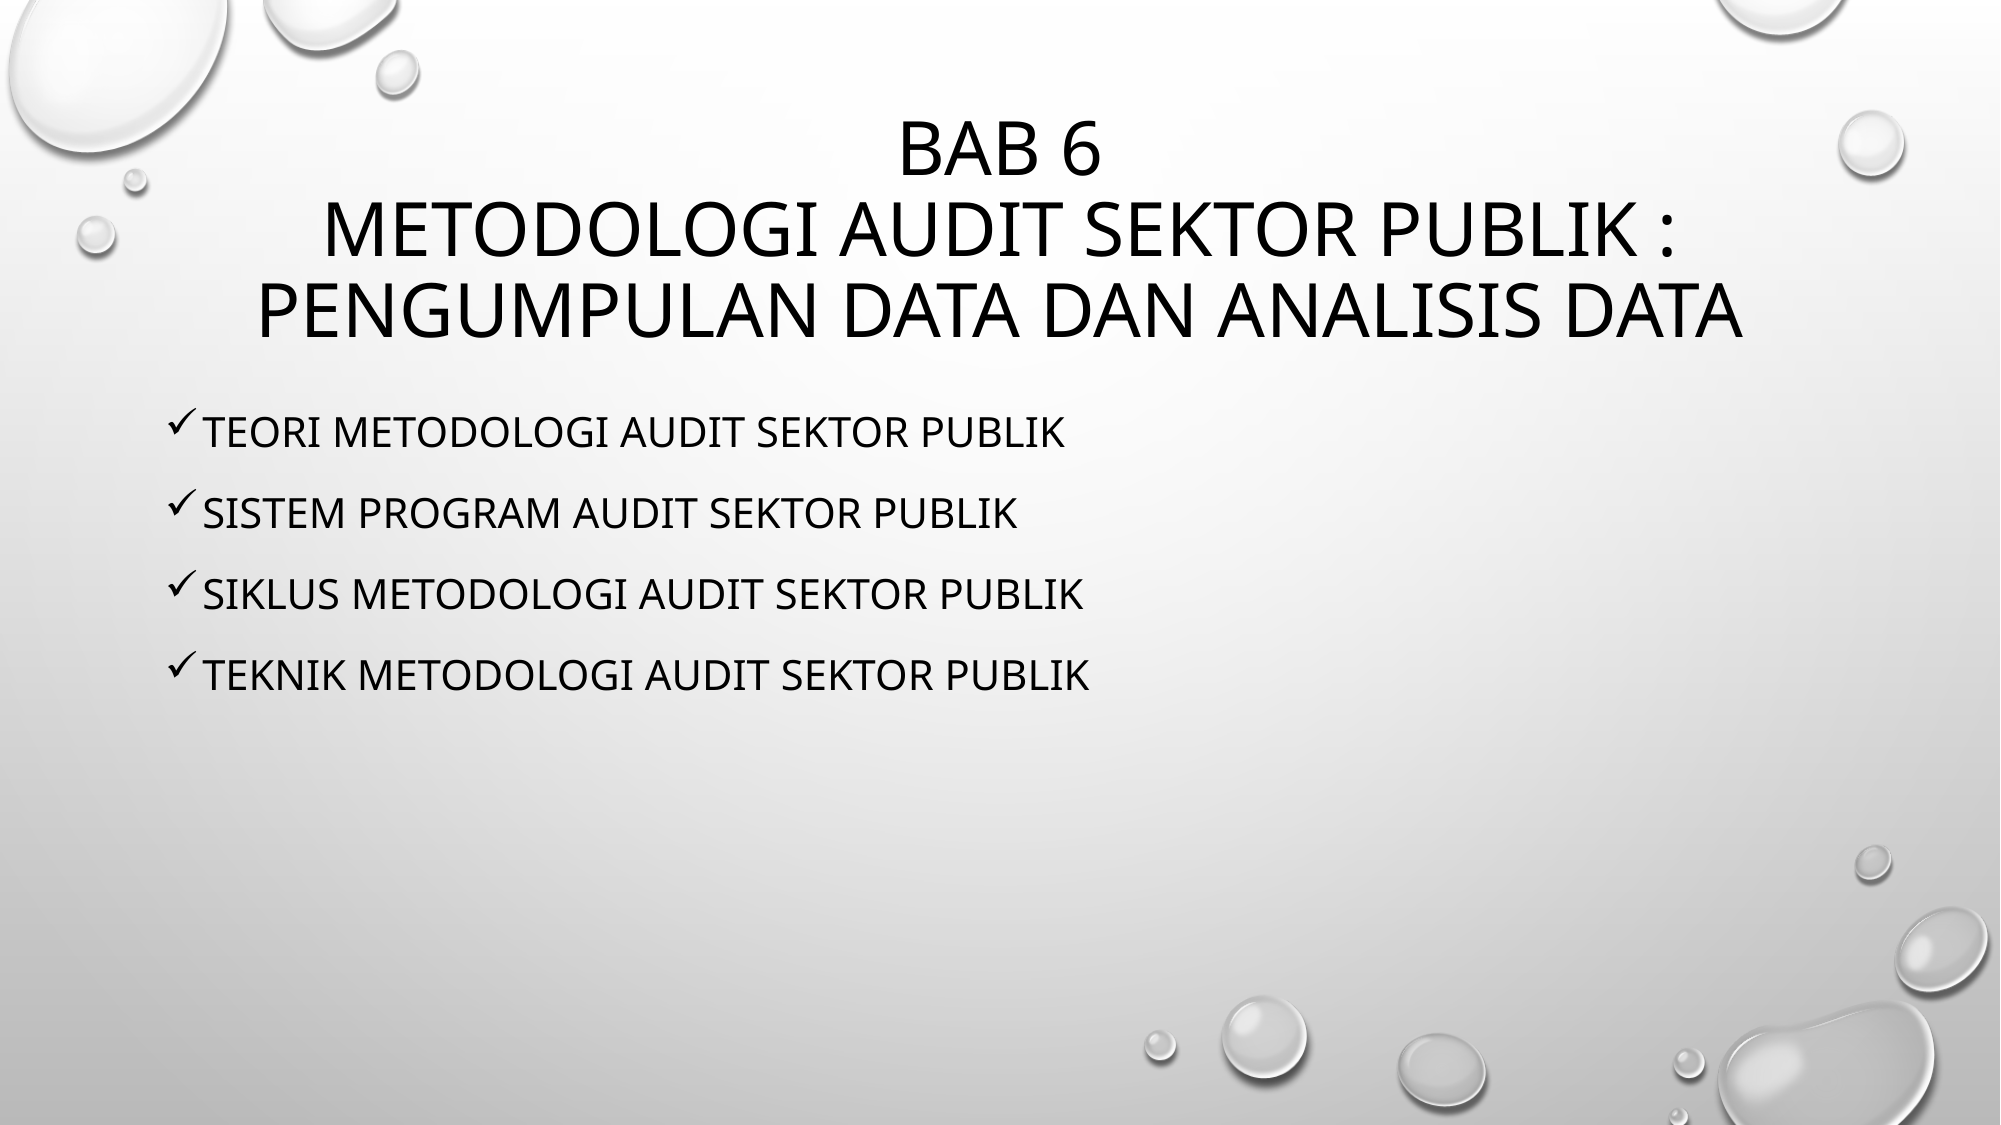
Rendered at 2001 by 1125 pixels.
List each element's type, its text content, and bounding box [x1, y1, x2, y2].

title BAB 6 METODOLOGI AUDIT SEKTOR PUBLIK : PENGUMPULAN DATA DAN ANALISIS DATA [149, 101, 1851, 364]
list TEORI METODOLOGI AUDIT SEKTOR PUBLIK SISTEM PROGRAM AUDIT SEKTOR PUBLIK SIKLUS METODOLOGI AUDIT SEKTOR PUBLIK TEKNIK METODOLOGI AUDIT SEKTOR PUBLIK [149, 388, 1850, 950]
picture [0, 0, 2000, 1125]
